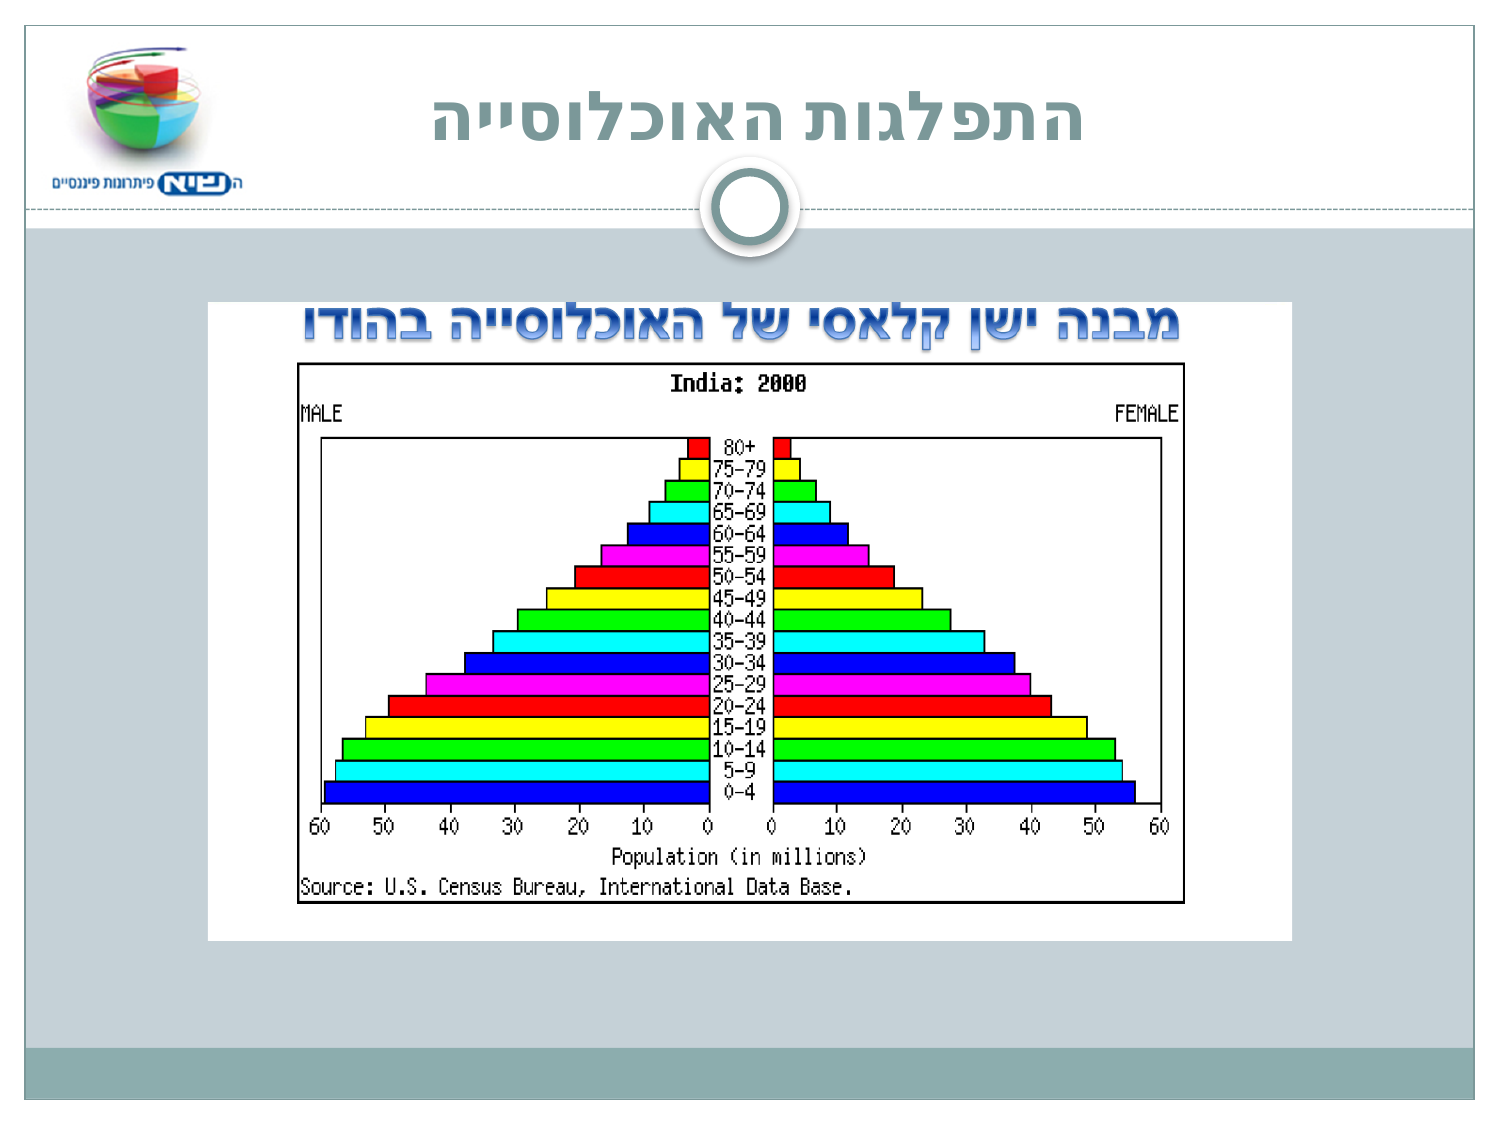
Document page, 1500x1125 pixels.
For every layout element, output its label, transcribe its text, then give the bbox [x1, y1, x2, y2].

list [207, 302, 1293, 941]
picture [40, 30, 255, 206]
title התפלגות האוכלוסייה [260, 37, 1450, 162]
